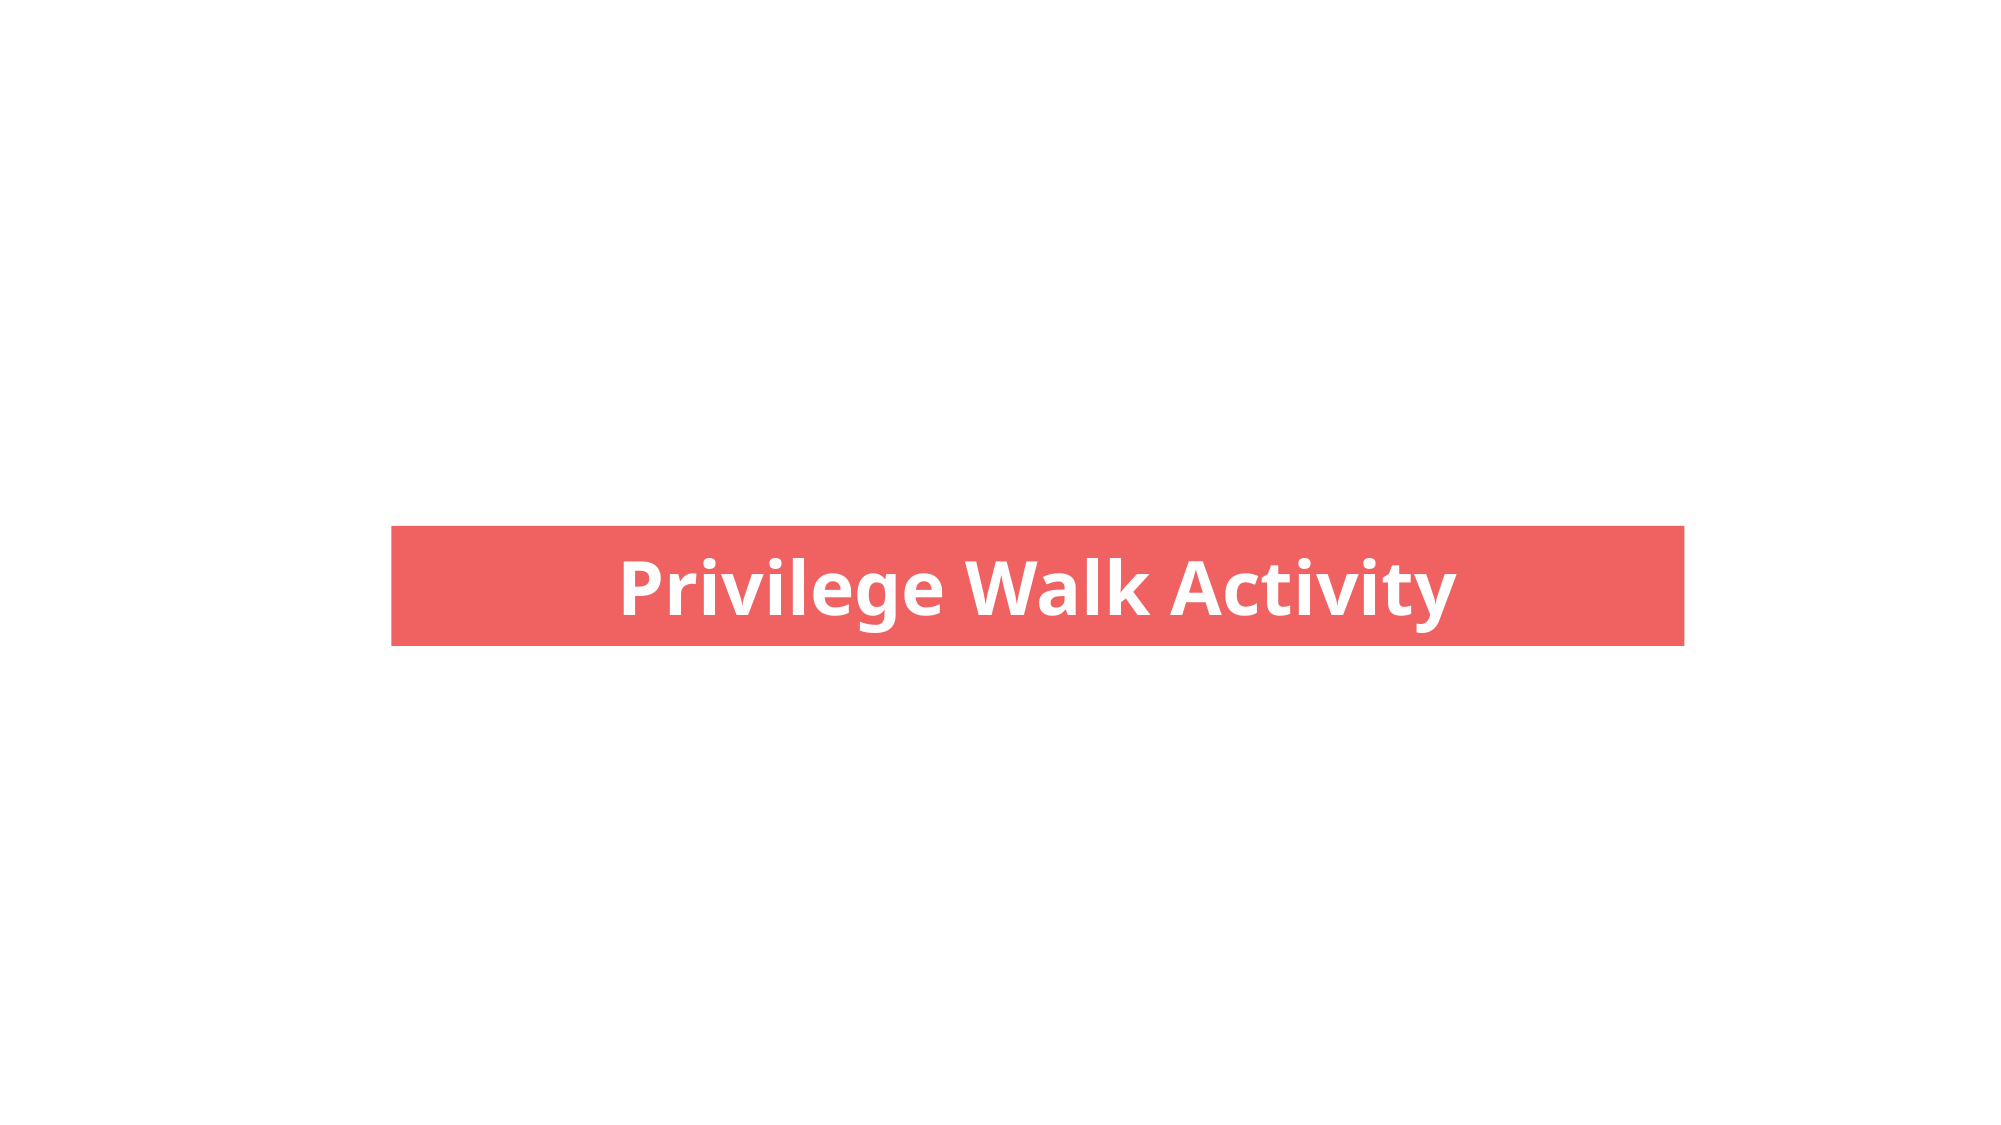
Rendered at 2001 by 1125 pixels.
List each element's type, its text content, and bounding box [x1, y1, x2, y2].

text_box Privilege Walk Activity [391, 525, 1685, 646]
